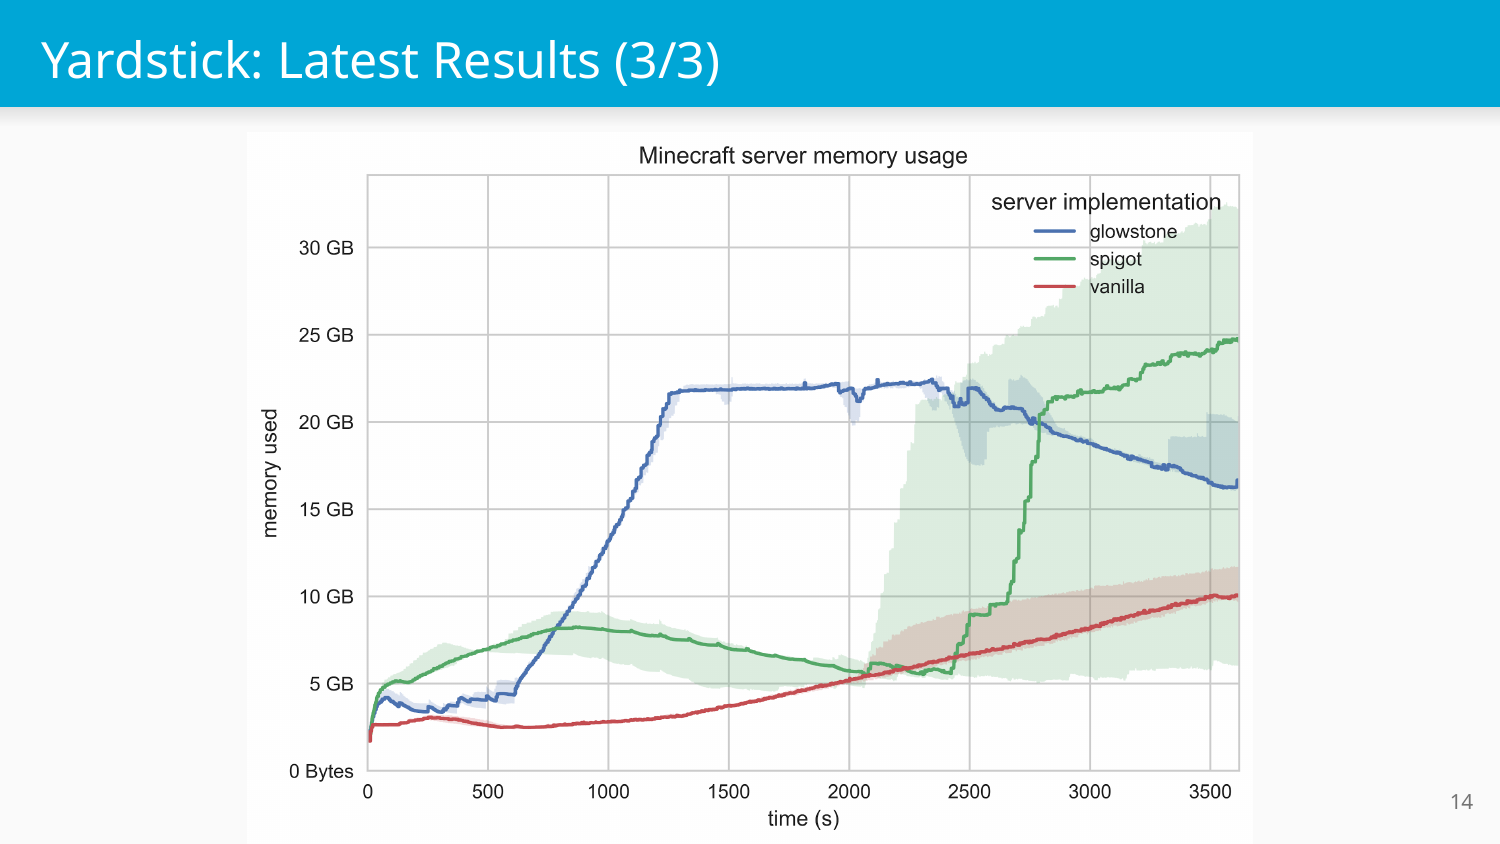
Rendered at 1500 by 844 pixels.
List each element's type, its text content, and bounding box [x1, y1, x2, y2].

slide_number ‹#› [1398, 770, 1489, 835]
title Yardstick: Latest Results (3/3) [26, 8, 1474, 108]
picture [247, 132, 1253, 844]
